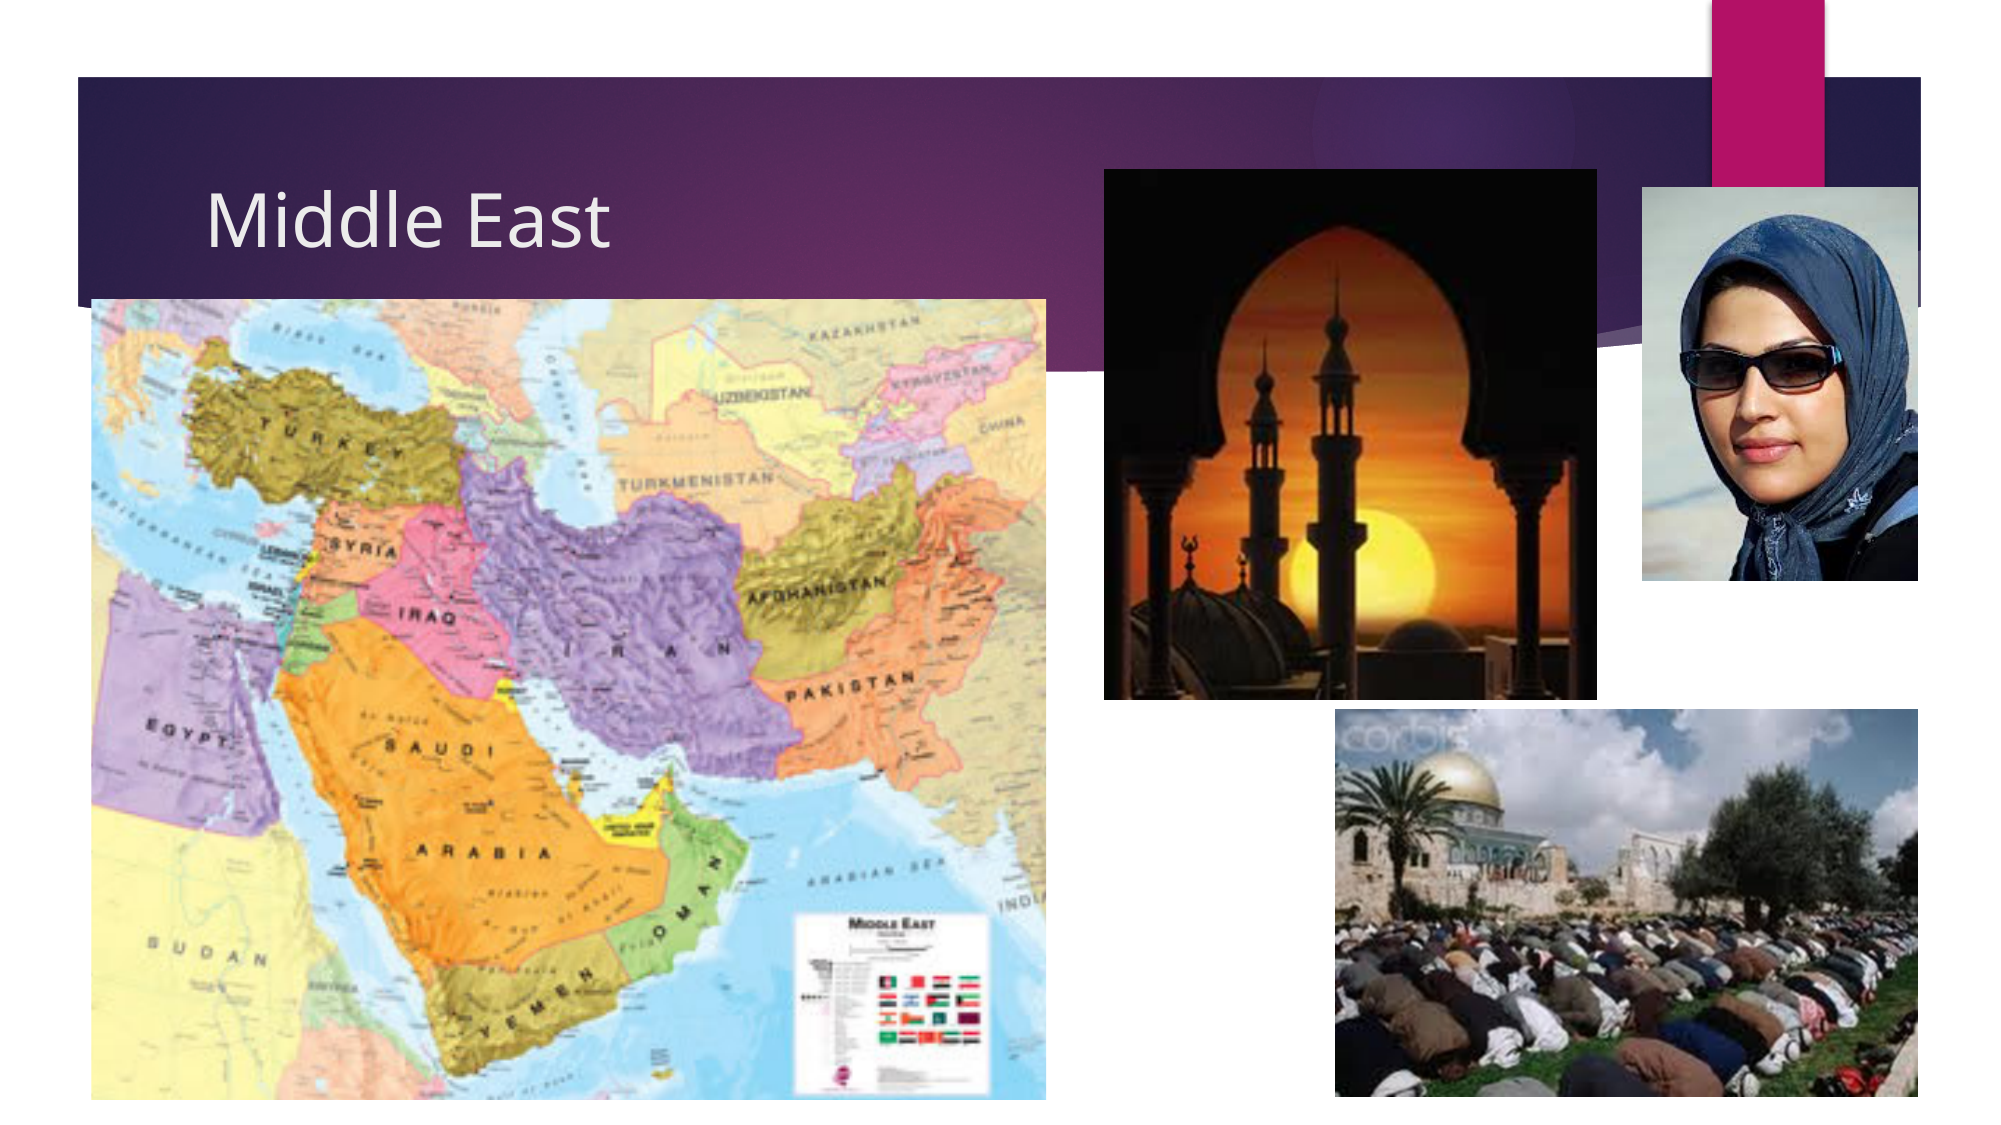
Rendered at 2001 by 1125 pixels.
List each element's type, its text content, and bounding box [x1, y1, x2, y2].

picture [1103, 168, 1598, 701]
picture [1642, 187, 1918, 582]
title Middle East [189, 159, 1627, 276]
picture [1335, 709, 1918, 1097]
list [90, 299, 1047, 1101]
